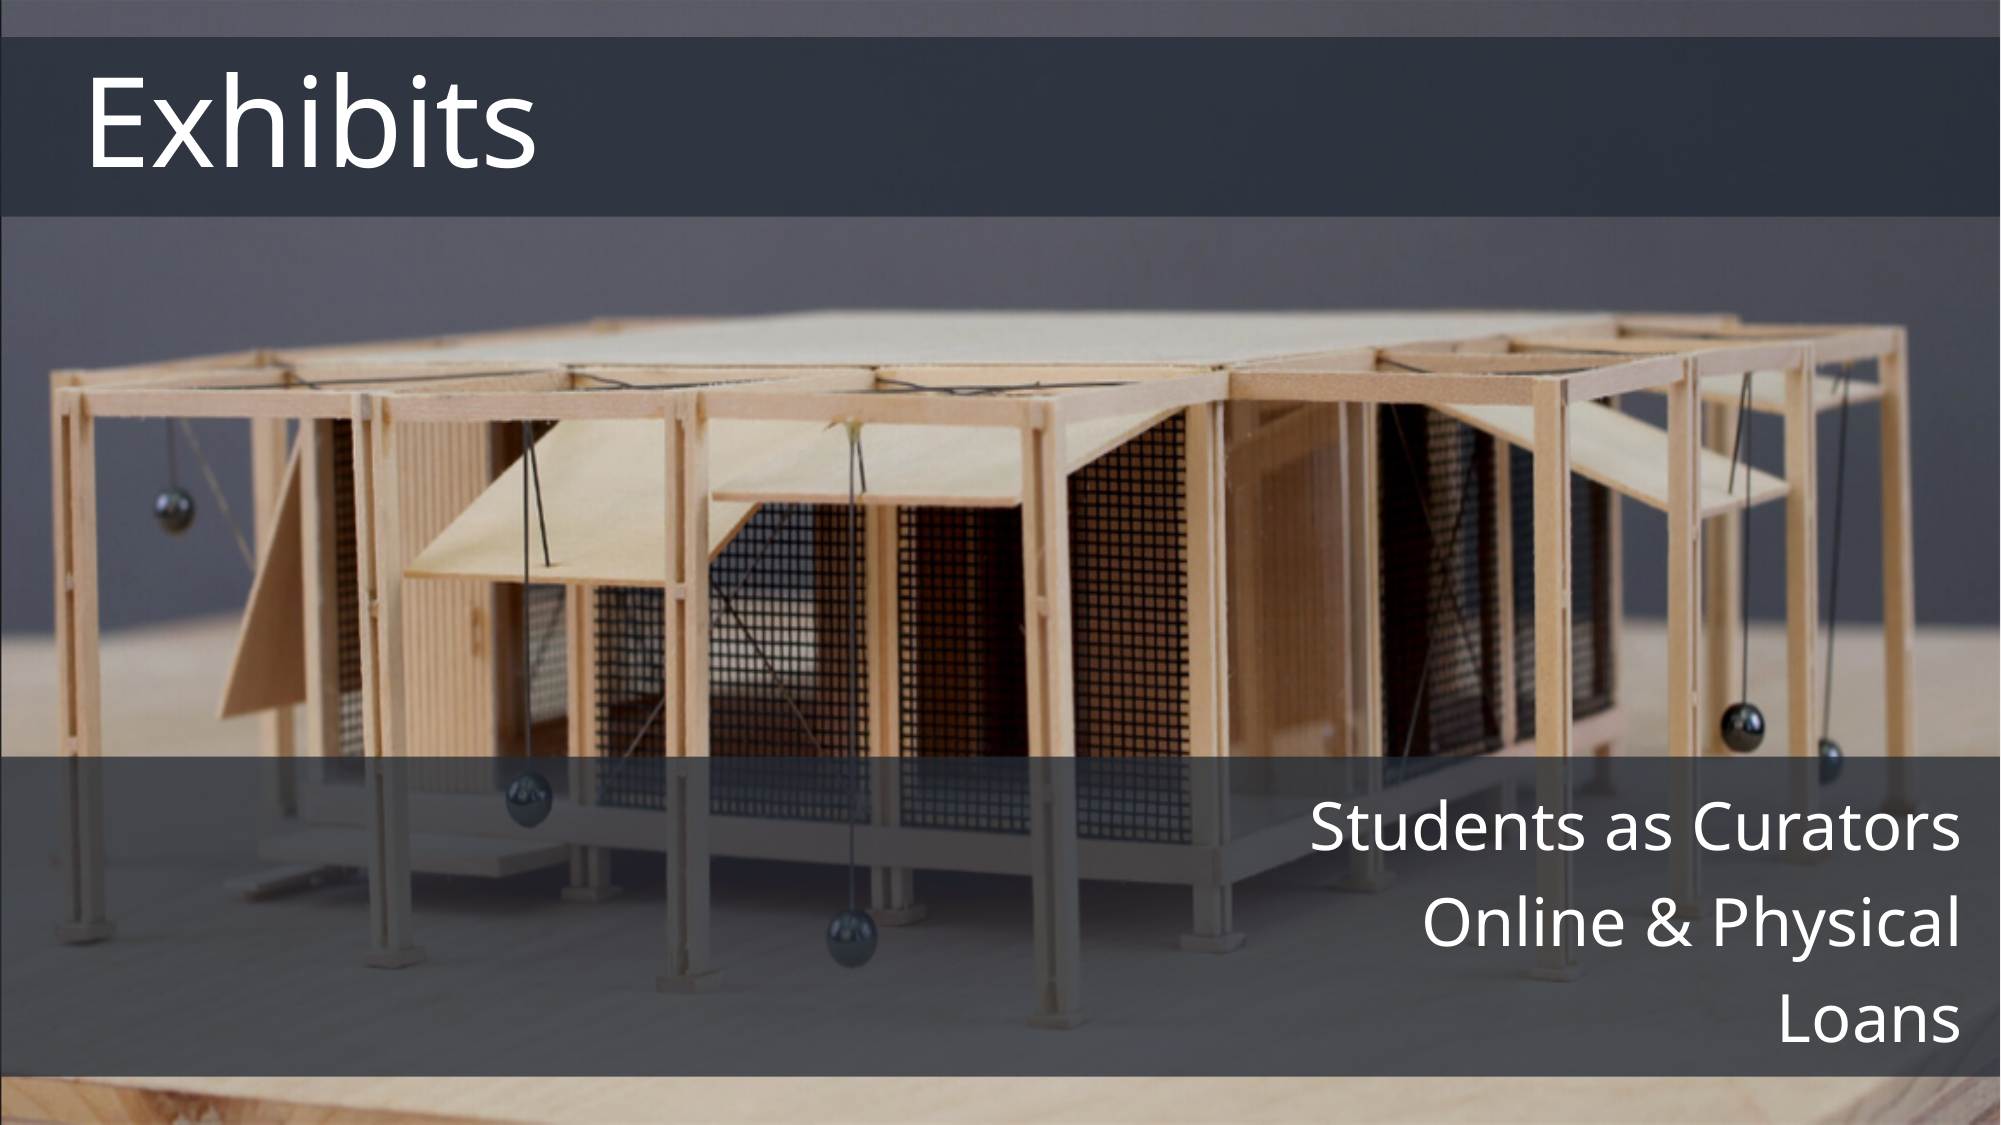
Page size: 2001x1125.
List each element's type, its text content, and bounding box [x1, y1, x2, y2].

text_box [0, 756, 2000, 1077]
text_box [0, 36, 2000, 217]
picture [0, 0, 2001, 1125]
text_box Exhibits [66, 37, 1867, 217]
text_box Students as Curators Online & Physical Loans [1217, 692, 1978, 1071]
